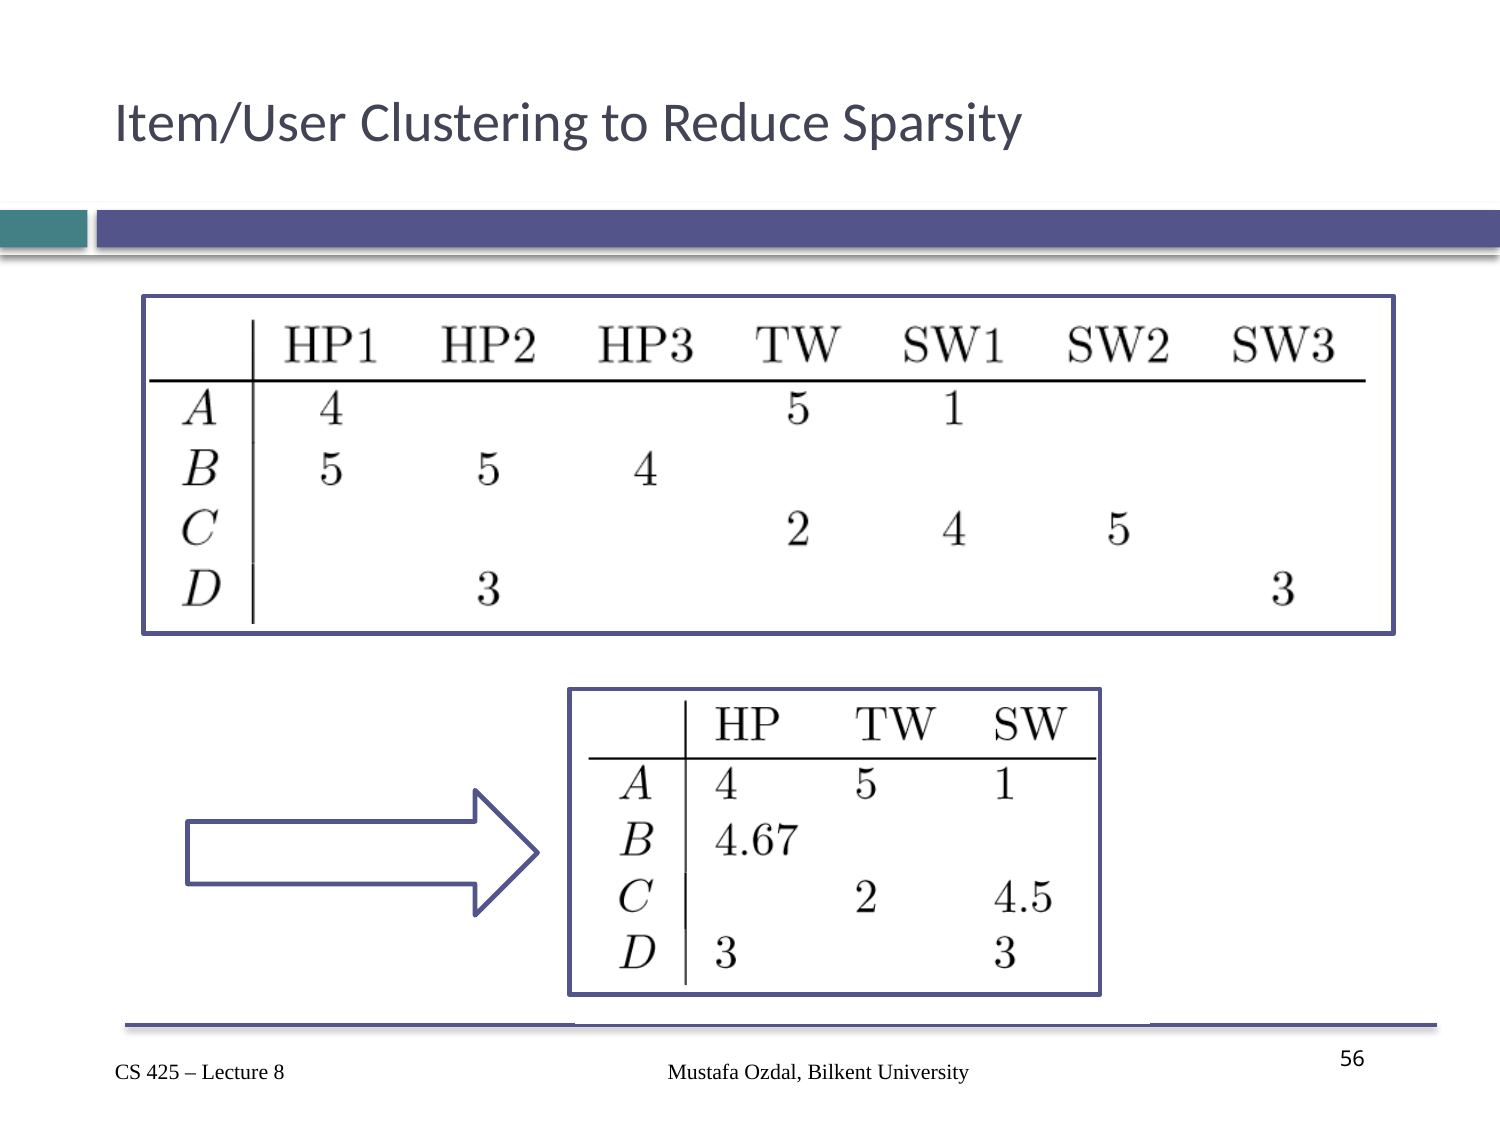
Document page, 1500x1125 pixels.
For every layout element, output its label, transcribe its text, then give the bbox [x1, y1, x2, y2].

footer Mustafa Ozdal, Bilkent University [387, 1050, 1250, 1101]
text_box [187, 681, 1151, 1024]
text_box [143, 295, 1395, 634]
title Item/User Clustering to Reduce Sparsity [99, 37, 1438, 200]
